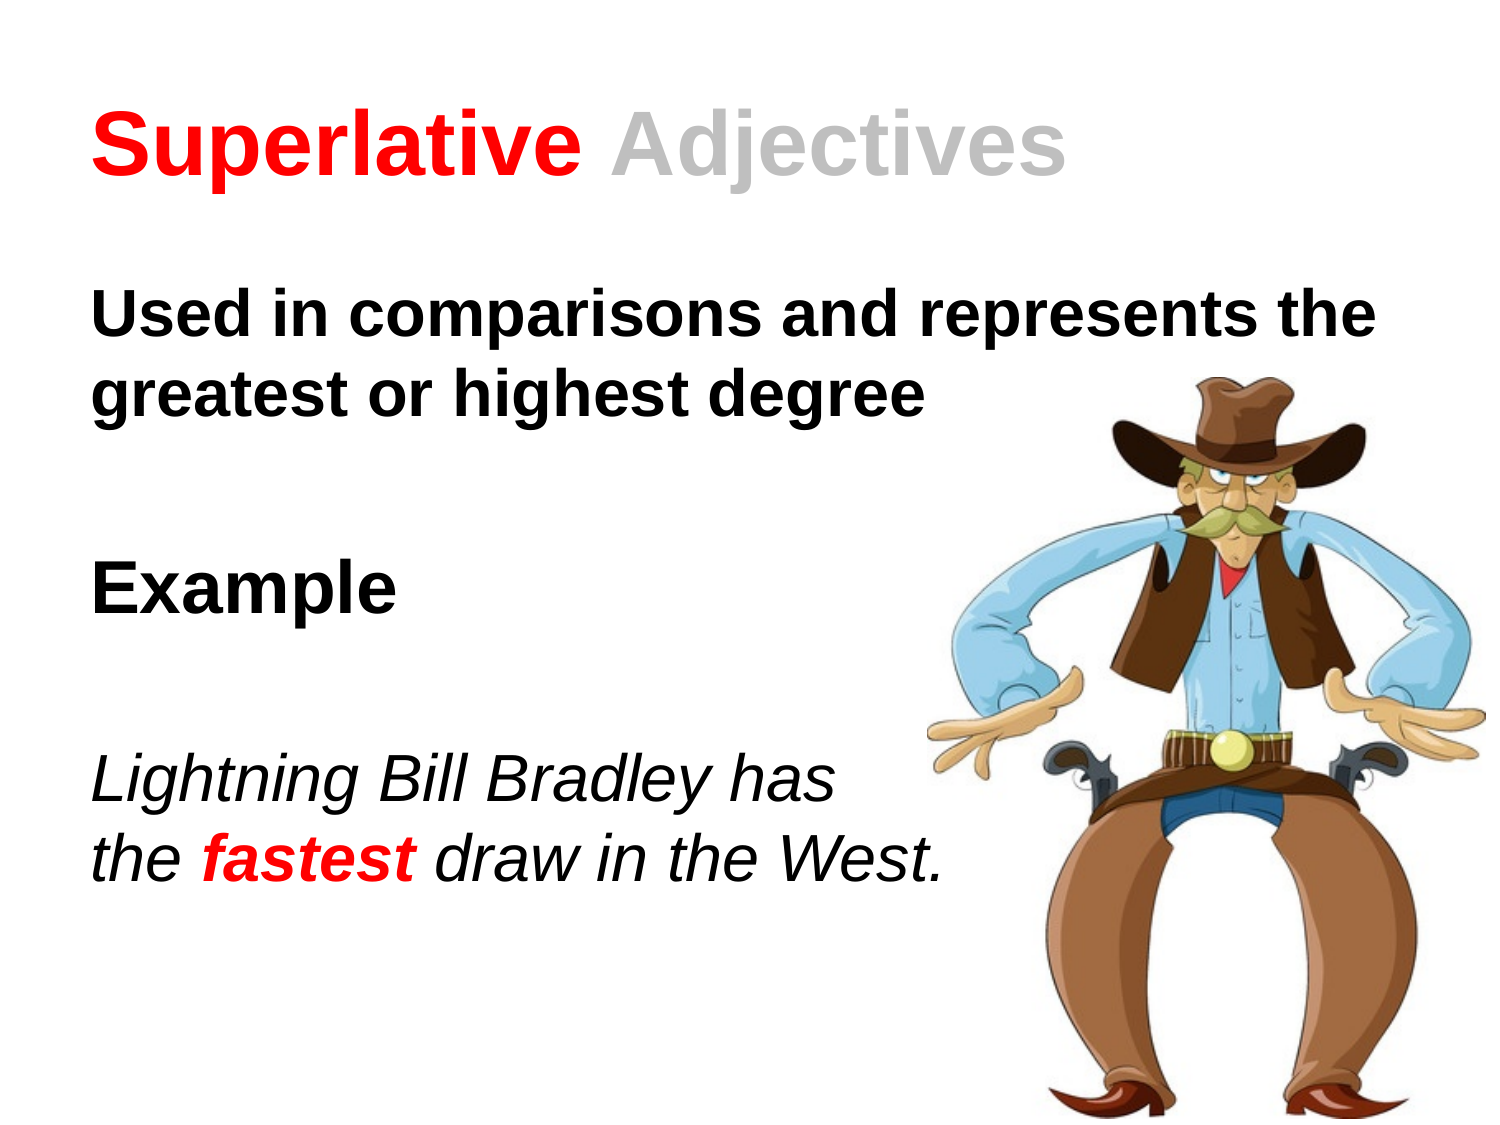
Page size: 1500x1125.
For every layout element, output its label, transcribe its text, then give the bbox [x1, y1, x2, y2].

picture [926, 377, 1486, 1120]
list Used in comparisons and represents the greatest or highest degree Example Lightning Bill Bradley has the fastest draw in the West. [75, 262, 1425, 1005]
title Superlative Adjectives [75, 45, 1425, 233]
